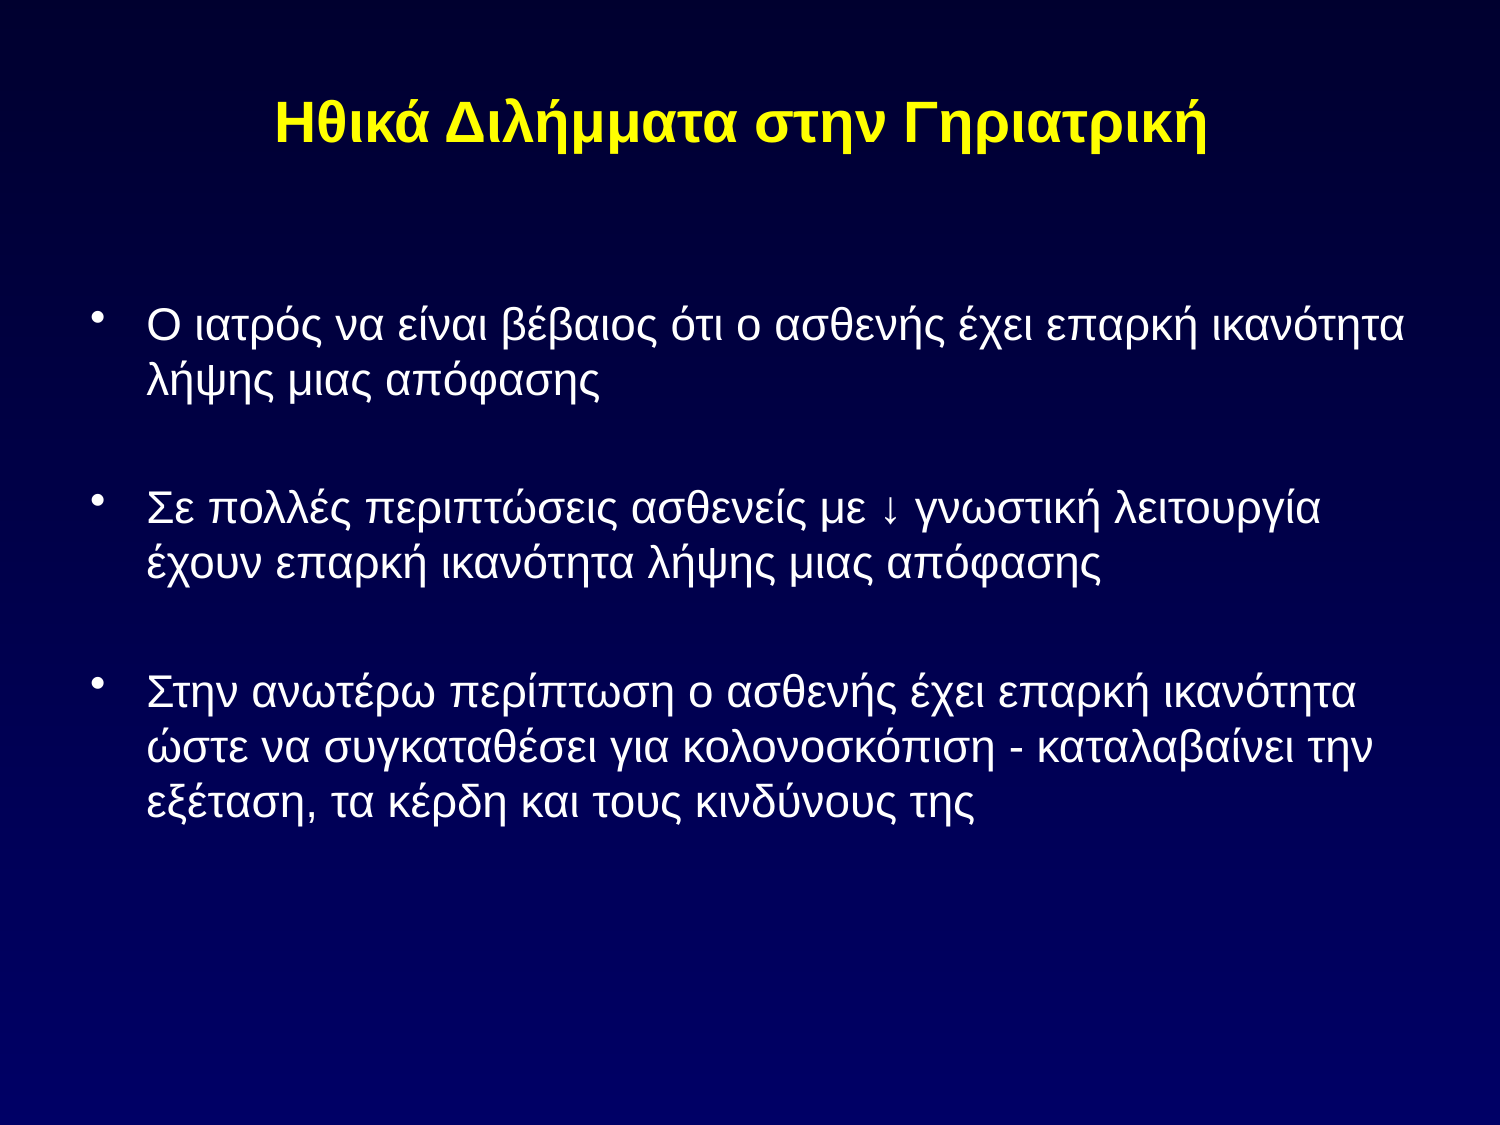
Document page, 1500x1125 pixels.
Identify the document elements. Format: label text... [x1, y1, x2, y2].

title Ηθικά Διλήμματα στην Γηριατρική [75, 24, 1425, 213]
list Ο ιατρός να είναι βέβαιος ότι ο ασθενής έχει επαρκή ικανότητα λήψης μιας απόφασης Σε πολλές περιπτώσεις ασθενείς με ↓ γνωστική λειτουργία έχουν επαρκή ικανότητα λήψης μιας απόφασης Στην ανωτέρω περίπτωση ο ασθενής έχει επαρκή ικανότητα ώστε να συγκαταθέσει για κολονοσκόπιση - καταλαβαίνει την εξέταση, τα κέρδη και τους κινδύνους της [75, 287, 1463, 1088]
